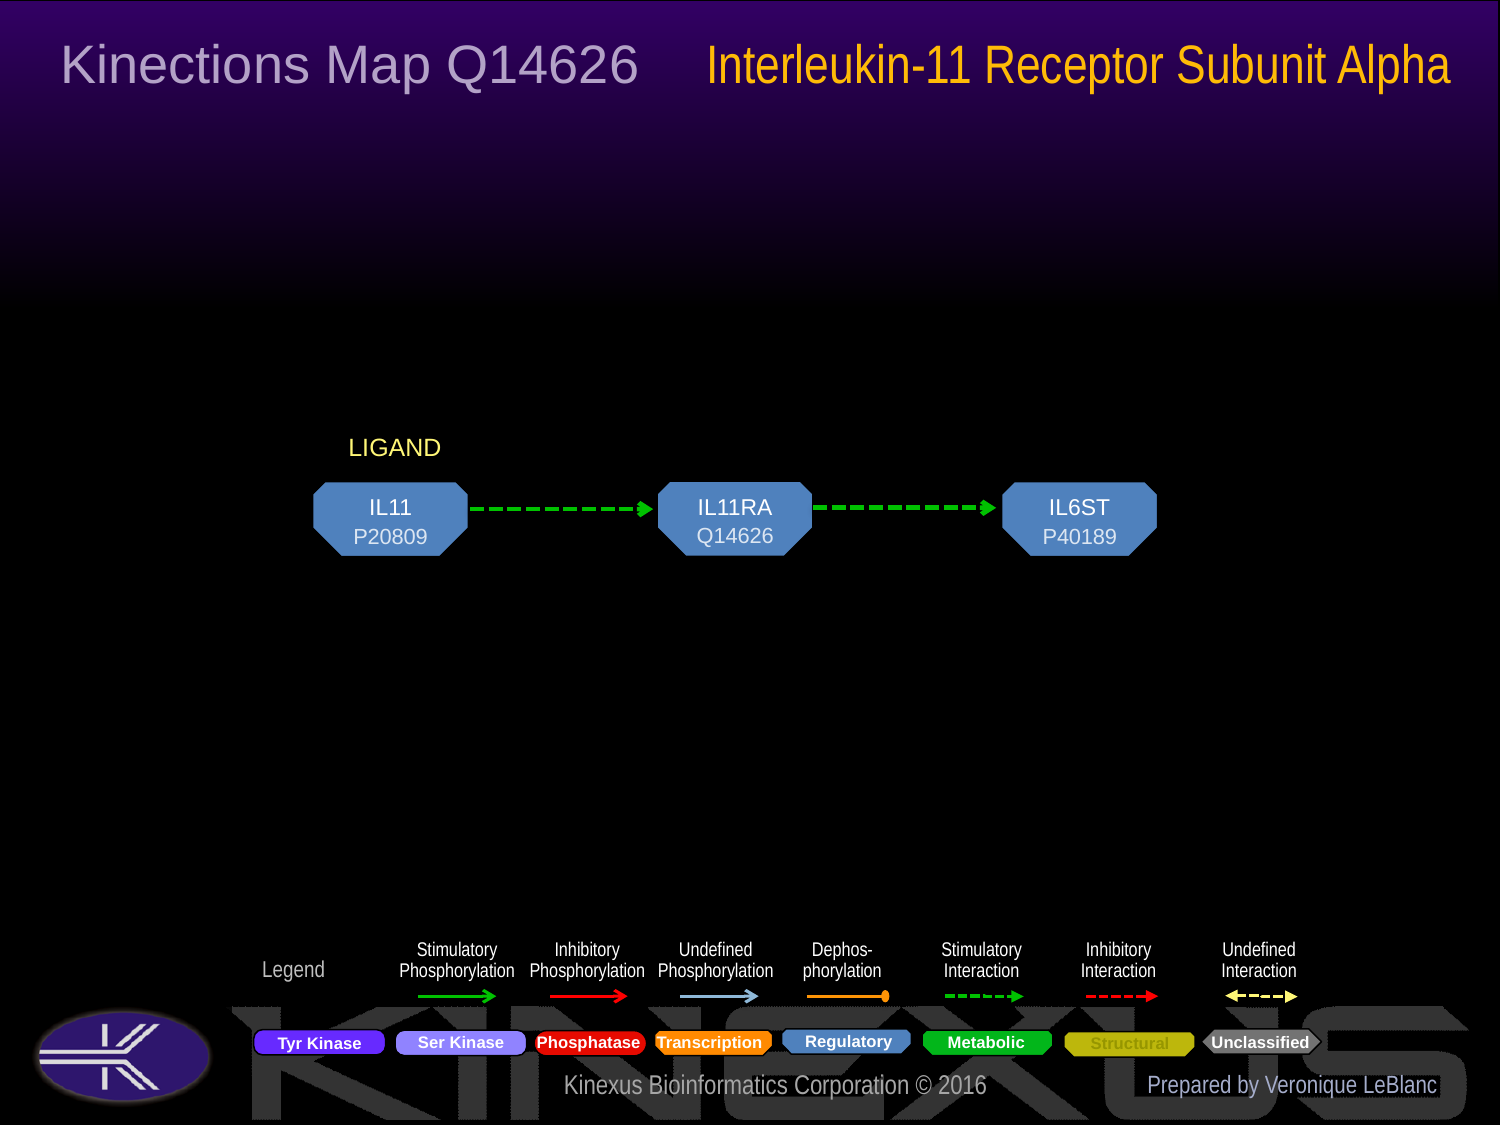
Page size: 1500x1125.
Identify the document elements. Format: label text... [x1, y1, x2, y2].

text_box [644, 480, 827, 558]
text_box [299, 481, 482, 559]
text_box Prepared by Veronique LeBlanc [1132, 1061, 1460, 1106]
text_box Interleukin-11 Receptor Subunit Alpha [856, 22, 1467, 102]
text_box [988, 481, 1171, 559]
text_box LIGAND [333, 424, 482, 469]
picture [19, 999, 1469, 1120]
text_box Kinections Map Q14626 [45, 21, 856, 102]
